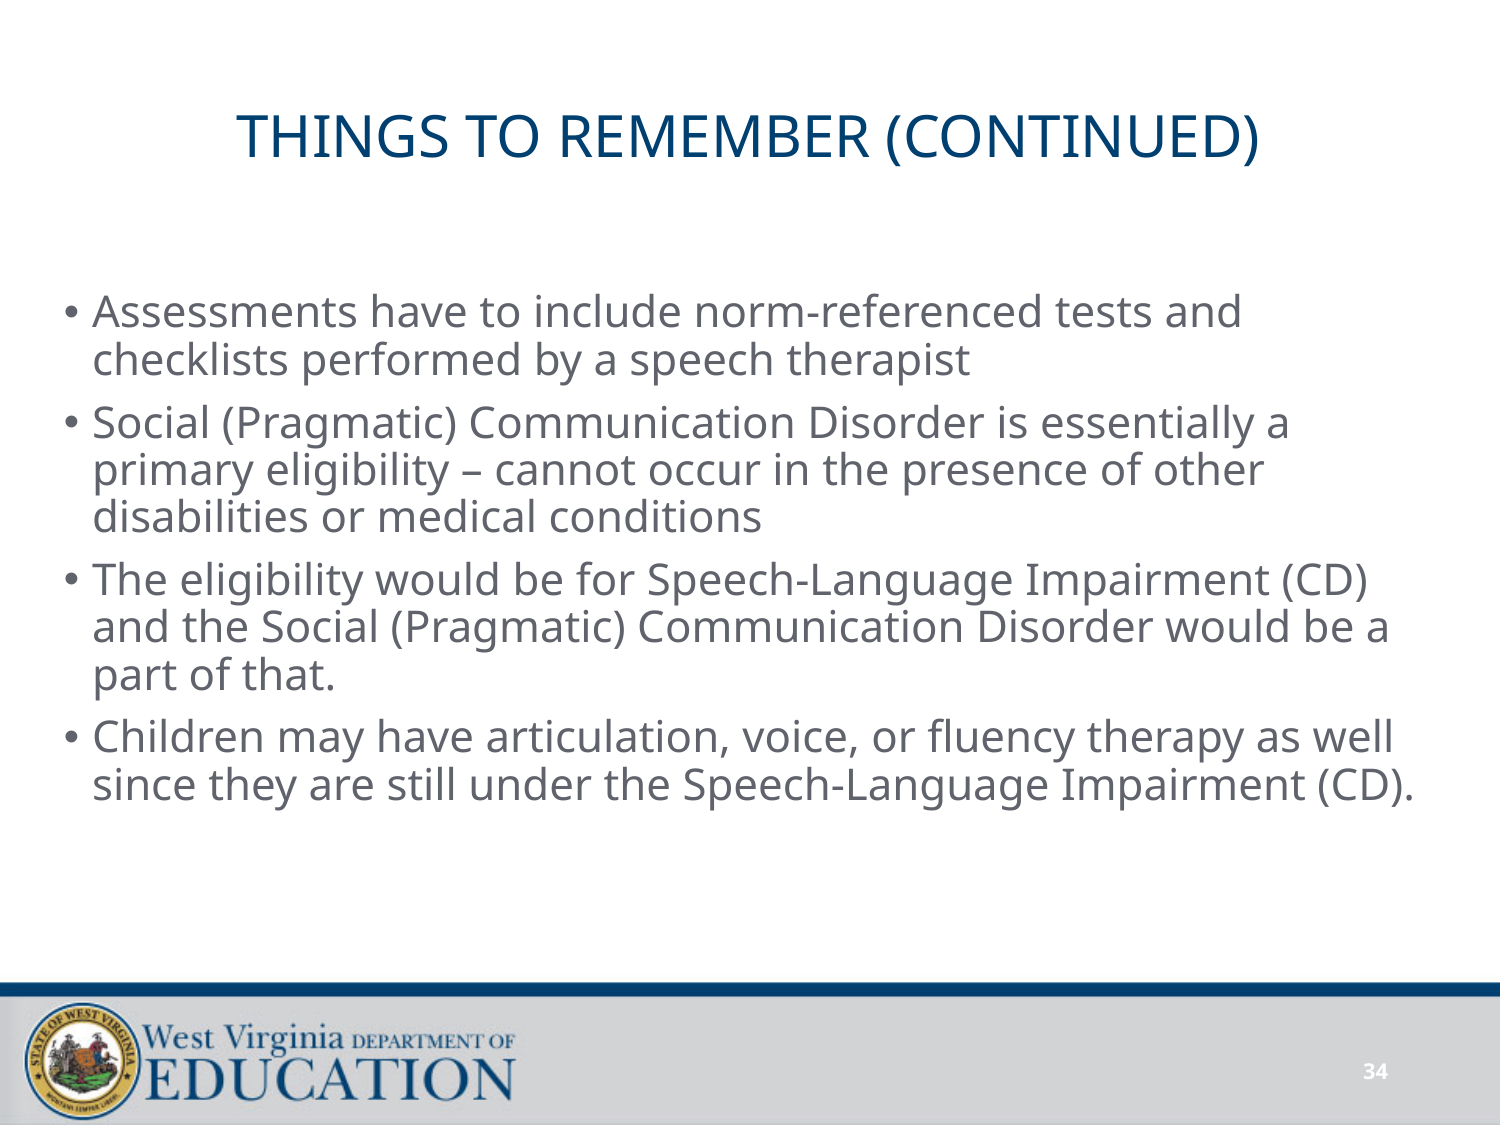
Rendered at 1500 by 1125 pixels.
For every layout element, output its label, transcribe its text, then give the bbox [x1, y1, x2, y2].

picture [0, 0, 1500, 1125]
list Assessments have to include norm-referenced tests and checklists performed by a speech therapist Social (Pragmatic) Communication Disorder is essentially a primary eligibility – cannot occur in the presence of other disabilities or medical conditions The eligibility would be for Speech-Language Impairment (CD) and the Social (Pragmatic) Communication Disorder would be a part of that. Children may have articulation, voice, or fluency therapy as well since they are still under the Speech-Language Impairment (CD). [49, 282, 1448, 964]
slide_number 34 [1303, 1042, 1448, 1103]
title THINGS TO REMEMBER (CONTINUED) [49, 23, 1448, 254]
